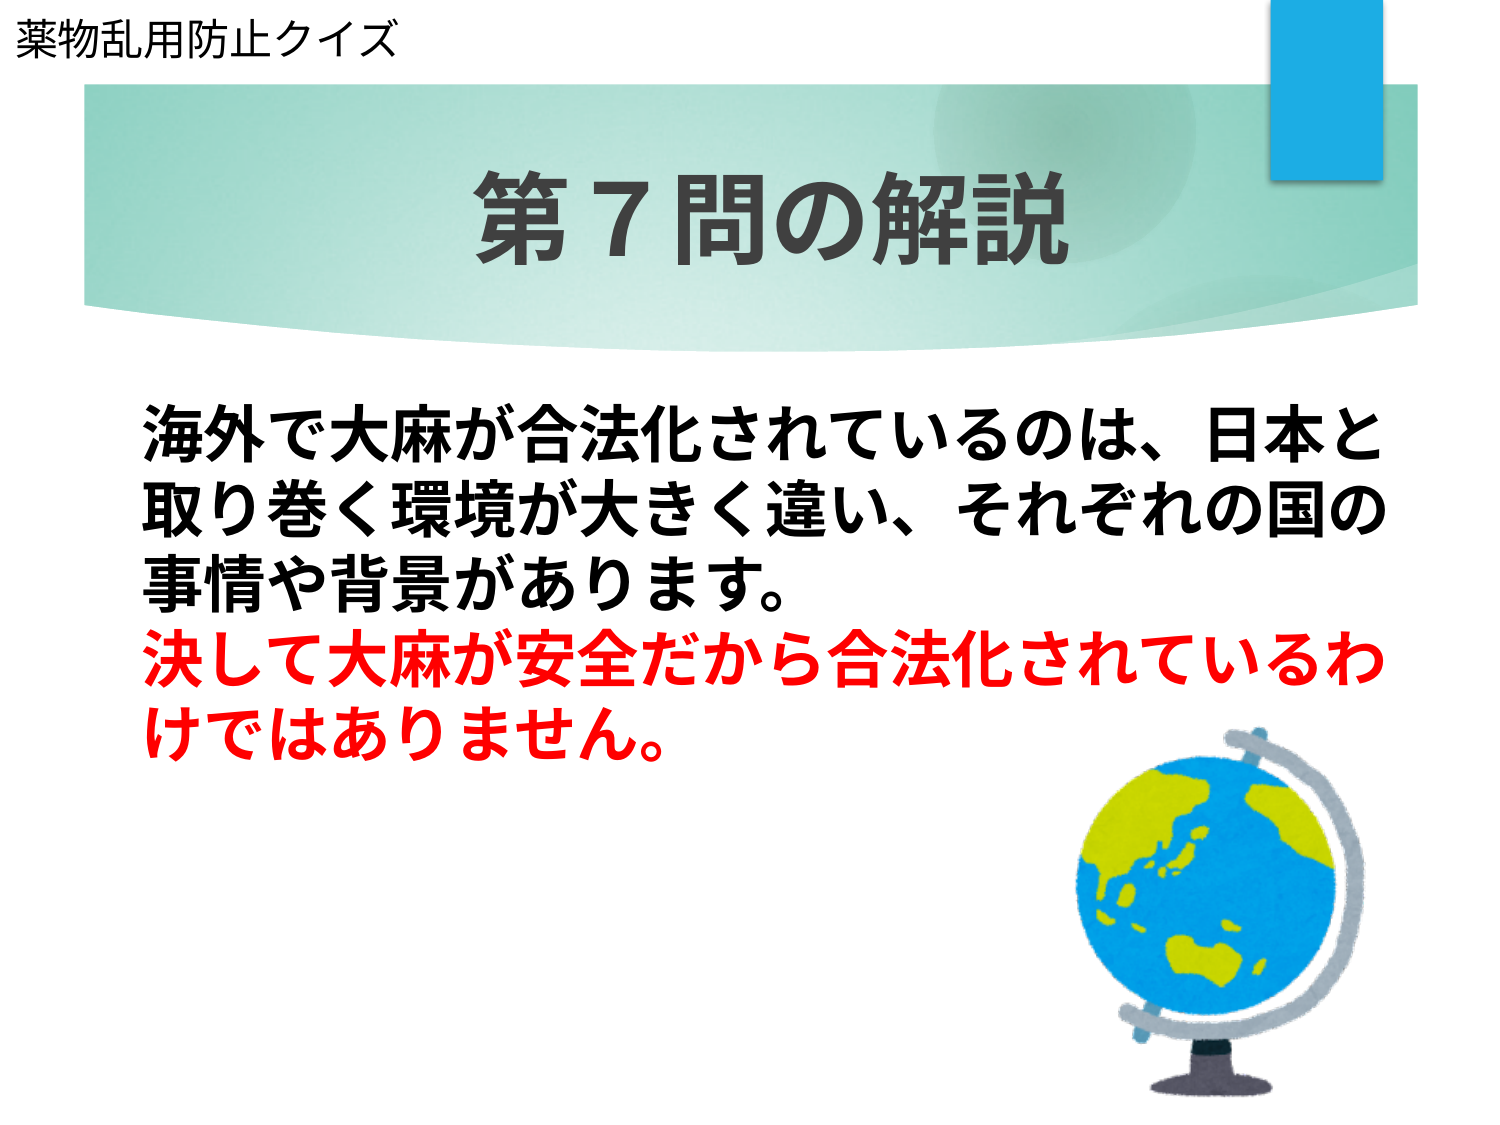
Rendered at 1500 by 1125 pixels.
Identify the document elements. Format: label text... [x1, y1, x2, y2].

text_box 海外で大麻が合法化されているのは、日本と取り巻く環境が大きく違い、それぞれの国の事情や背景があります。 決して大麻が安全だから合法化されているわけではありません。 [126, 387, 1418, 777]
picture [1062, 717, 1375, 1106]
title 薬物乱用防止クイズ [0, 4, 513, 73]
text_box 第７問の解説 [456, 162, 1088, 275]
